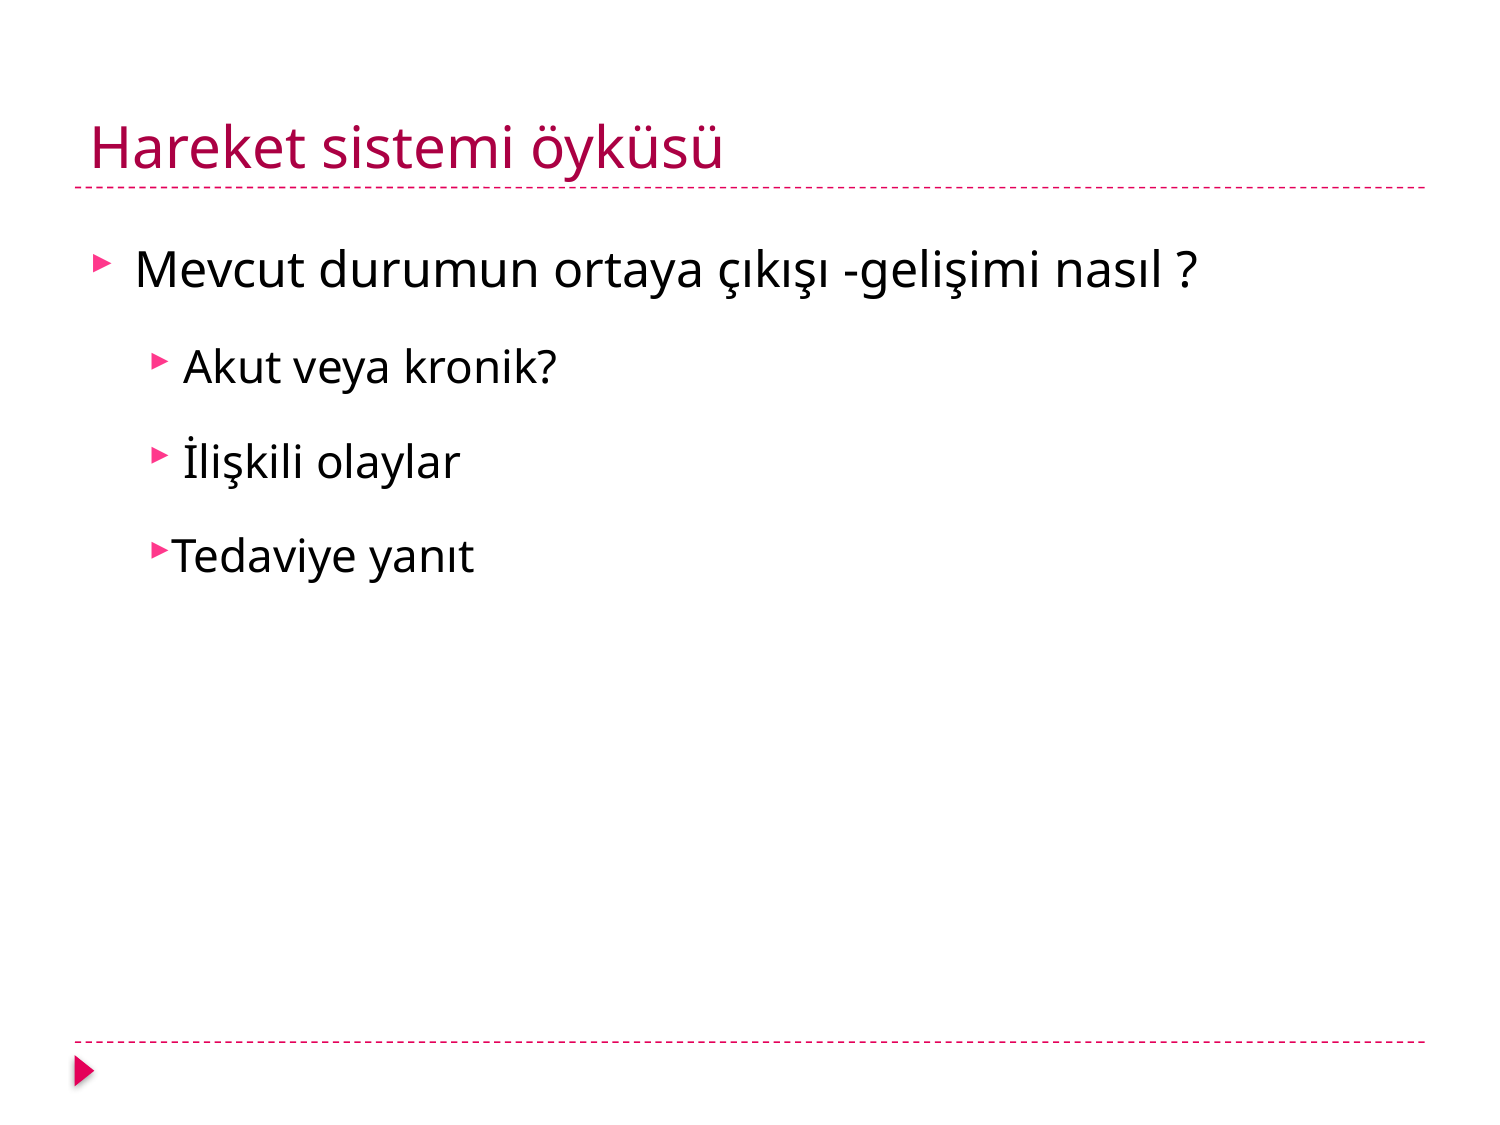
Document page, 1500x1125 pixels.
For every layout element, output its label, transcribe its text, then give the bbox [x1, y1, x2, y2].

title Hareket sistemi öyküsü [75, 24, 1425, 188]
list Mevcut durumun ortaya çıkışı -gelişimi nasıl ? Akut veya kronik? İlişkili olaylar Tedaviye yanıt [75, 200, 1425, 1053]
